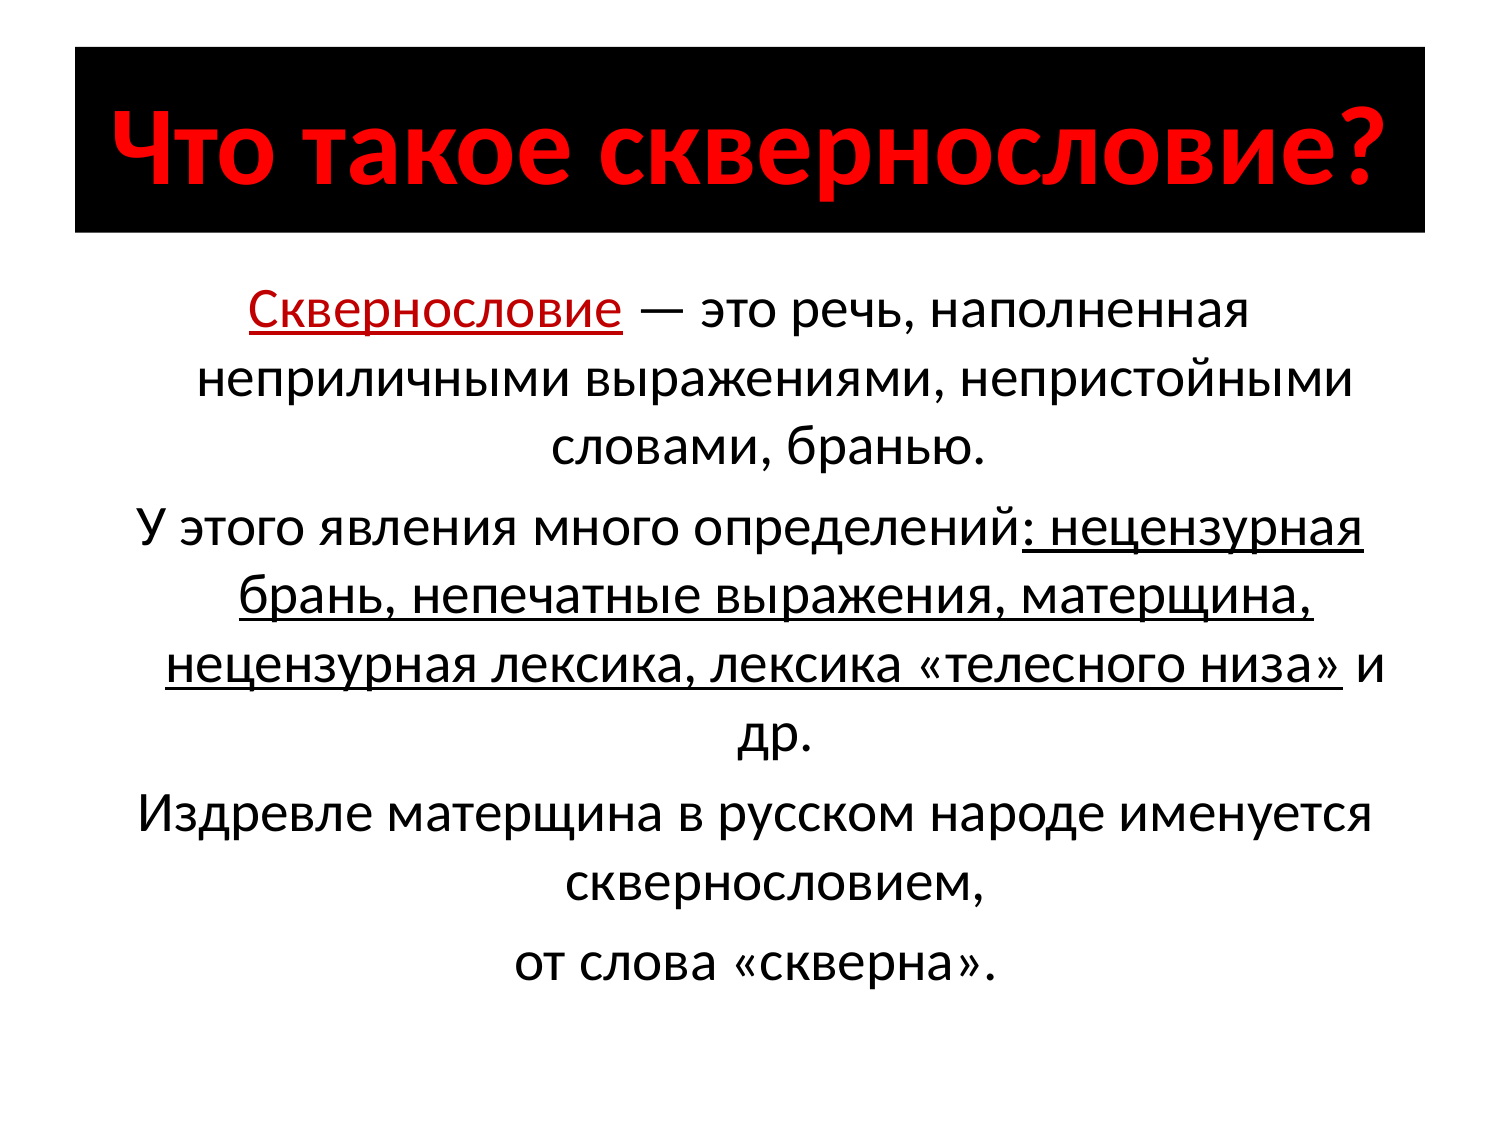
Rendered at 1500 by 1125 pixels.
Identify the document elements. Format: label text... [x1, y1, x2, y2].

title Что такое сквернословие? [74, 46, 1426, 233]
list Сквернословие — это речь, наполненная неприличными выражениями, непристойными словами, бранью. У этого явления много определений: нецензурная брань, непечатные выражения, матерщина, нецензурная лексика, лексика «телесного низа» и др. Издревле матерщина в русском народе именуется сквернословием, от слова «скверна». [74, 262, 1426, 1006]
